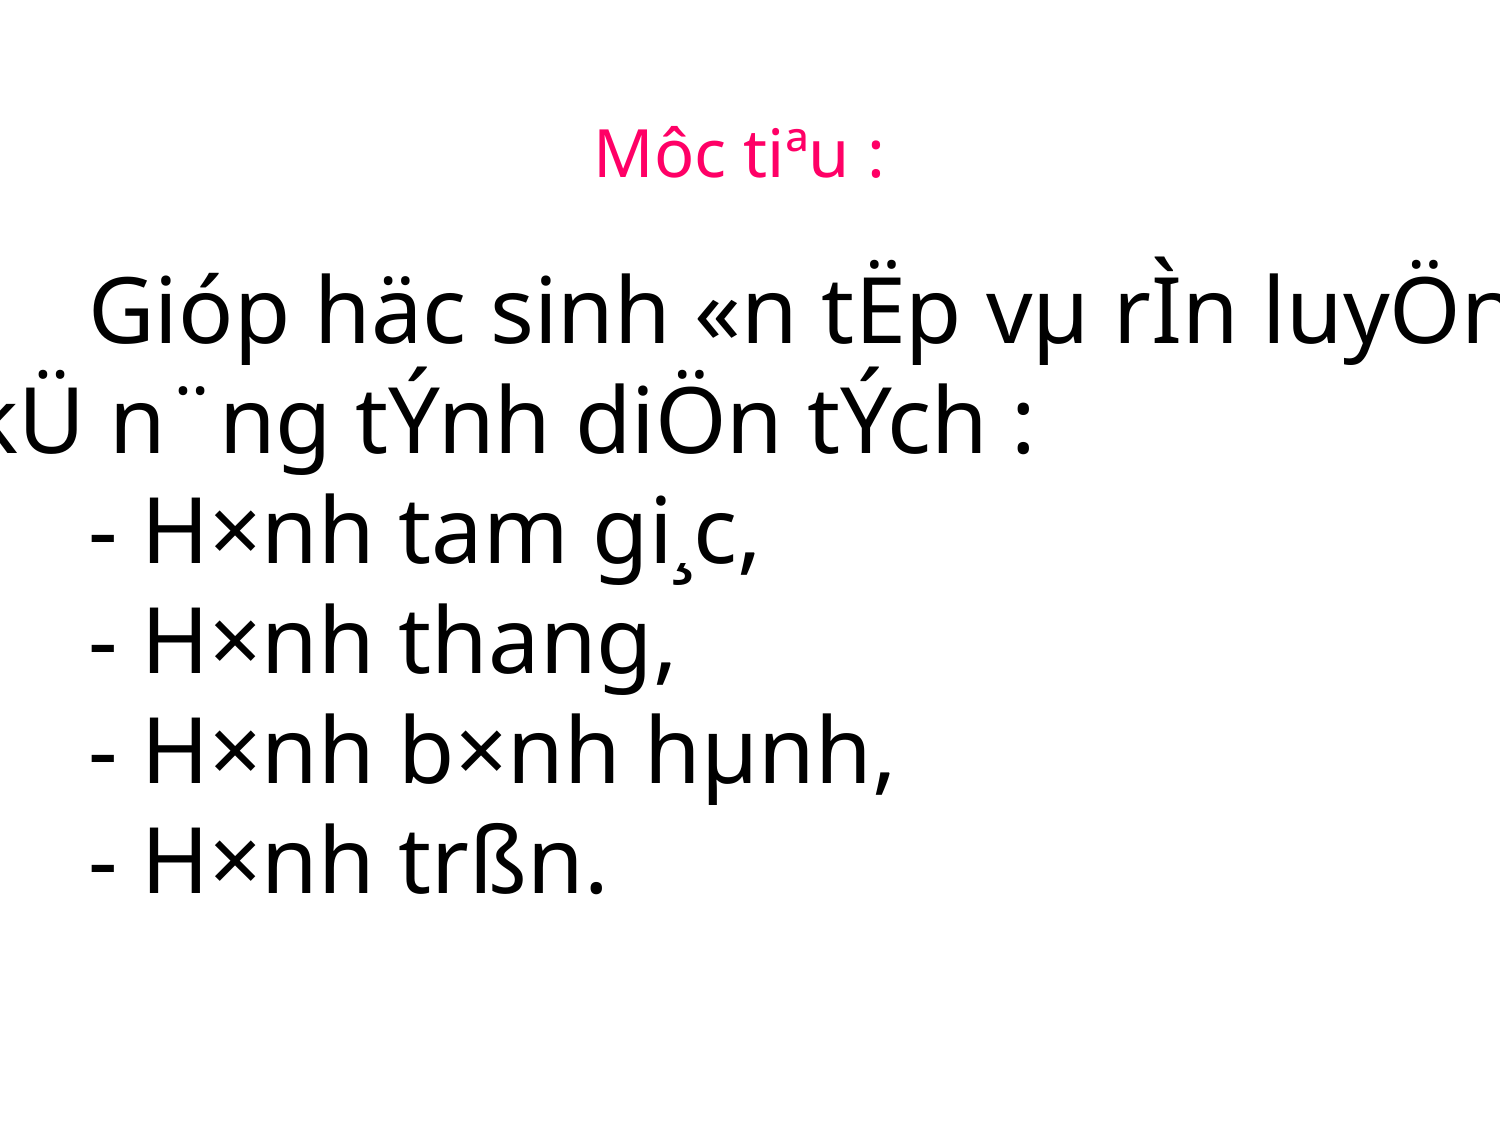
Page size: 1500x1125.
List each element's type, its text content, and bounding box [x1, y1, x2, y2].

text_box Môc tiªu : [516, 103, 964, 199]
text_box Gióp häc sinh «n tËp vµ rÌn luyÖn kÜ n¨ng tÝnh diÖn tÝch : - H×nh tam gi¸c, - H×nh thang, - H×nh b×nh hµnh, - H×nh trßn. [0, 244, 1500, 919]
